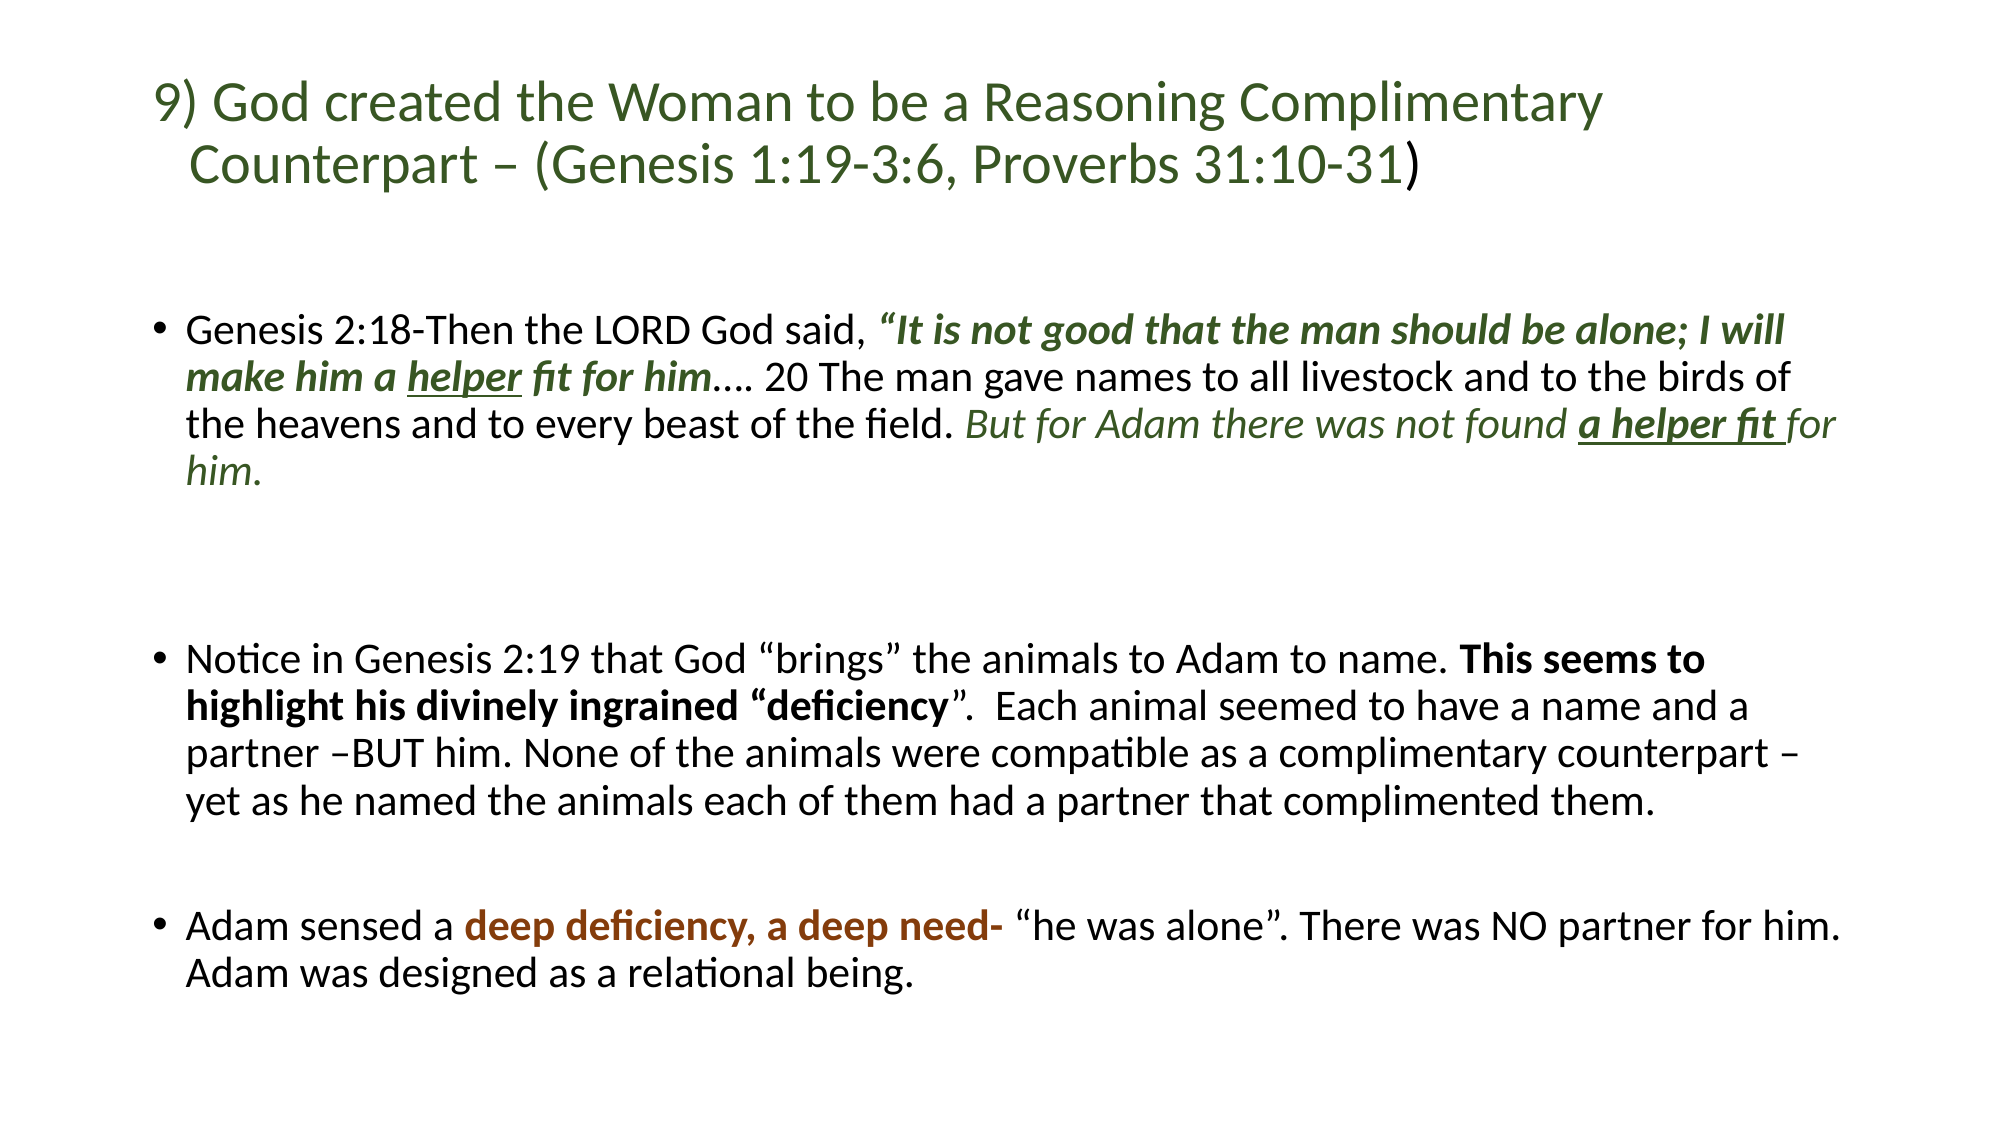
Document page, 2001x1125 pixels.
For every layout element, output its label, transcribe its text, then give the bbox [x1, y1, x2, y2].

title 9) God created the Woman to be a Reasoning Complimentary Counterpart – (Genesis 1:19-3:6, Proverbs 31:10-31) [137, 59, 1863, 278]
list Genesis 2:18-Then the LORD God said, “It is not good that the man should be alone; I will make him a helper fit for him…. 20 The man gave names to all livestock and to the birds of the heavens and to every beast of the field. But for Adam there was not found a helper fit for him. Notice in Genesis 2:19 that God “brings” the animals to Adam to name. This seems to highlight his divinely ingrained “deficiency”. Each animal seemed to have a name and a partner –BUT him. None of the animals were compatible as a complimentary counterpart –yet as he named the animals each of them had a partner that complimented them. Adam sensed a deep deficiency, a deep need- “he was alone”. There was NO partner for him. Adam was designed as a relational being. [137, 299, 1863, 1014]
